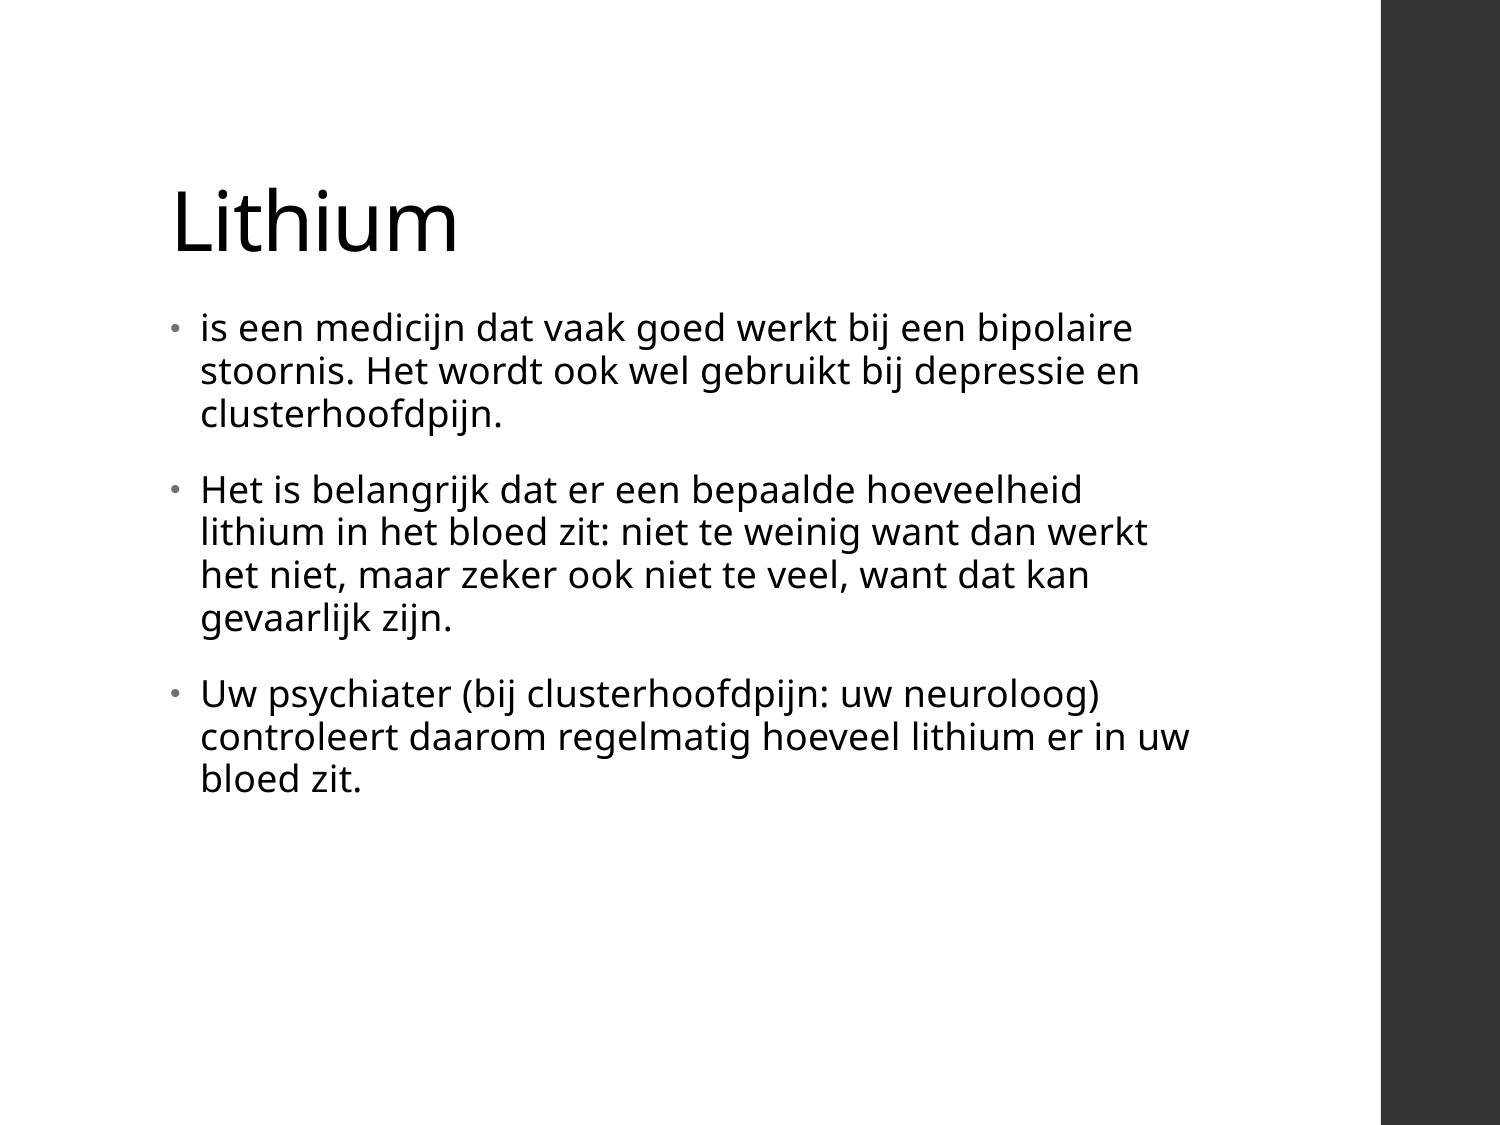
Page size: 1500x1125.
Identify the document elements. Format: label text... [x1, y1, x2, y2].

list is een medicijn dat vaak goed werkt bij een bipolaire stoornis. Het wordt ook wel gebruikt bij depressie en clusterhoofdpijn. Het is belangrijk dat er een bepaalde hoeveelheid lithium in het bloed zit: niet te weinig want dan werkt het niet, maar zeker ook niet te veel, want dat kan gevaarlijk zijn. Uw psychiater (bij clusterhoofdpijn: uw neuroloog) controleert daarom regelmatig hoeveel lithium er in uw bloed zit. [155, 299, 1213, 1014]
title Lithium [155, 60, 1348, 278]
